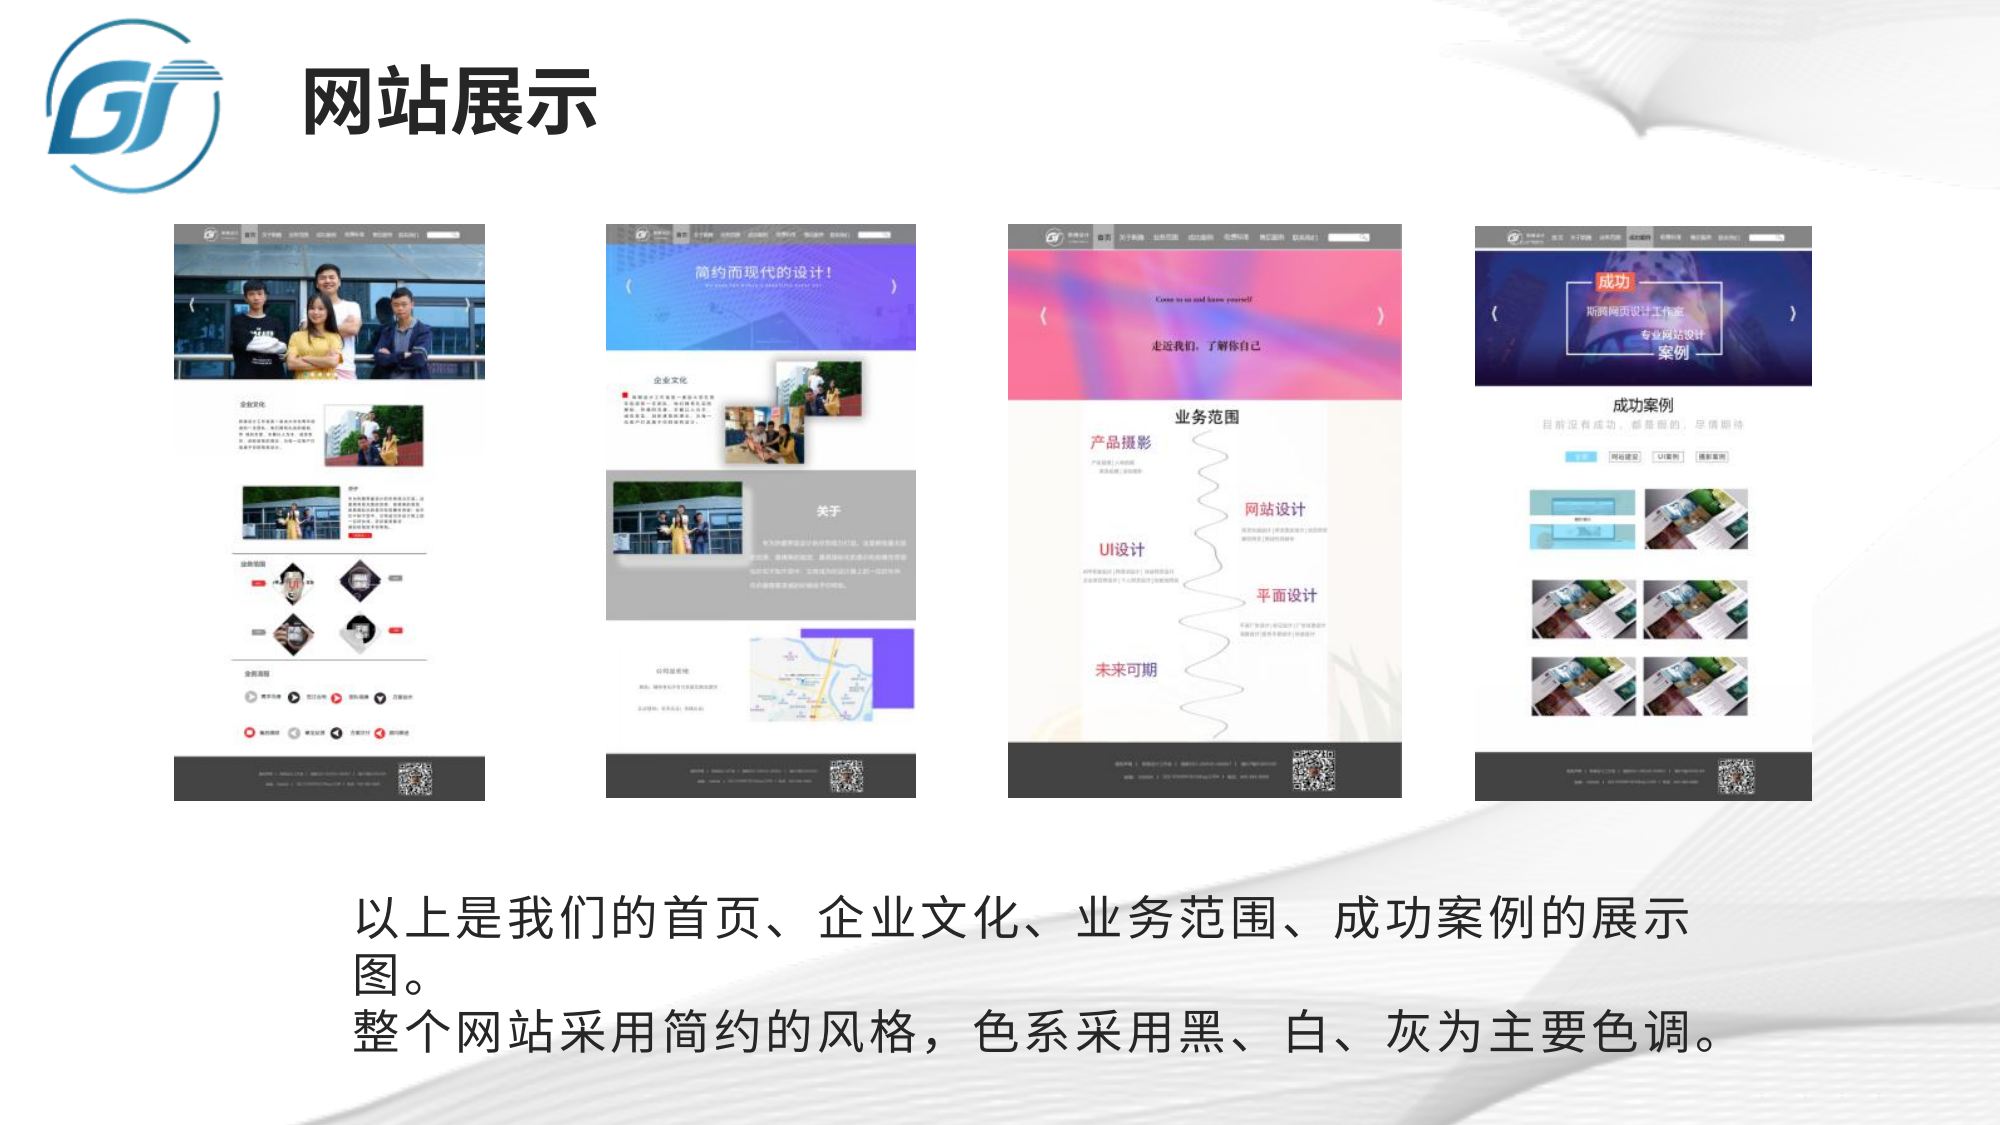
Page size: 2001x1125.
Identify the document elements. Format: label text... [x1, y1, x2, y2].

title 以上是我们的首页、企业文化、业务范围、成功案例的展示图。 整个网站采用简约的风格，色系采用黑、白、灰为主要色调。 [338, 880, 1741, 1115]
text_box 网站展示 [285, 28, 946, 189]
picture [38, 0, 2000, 1125]
